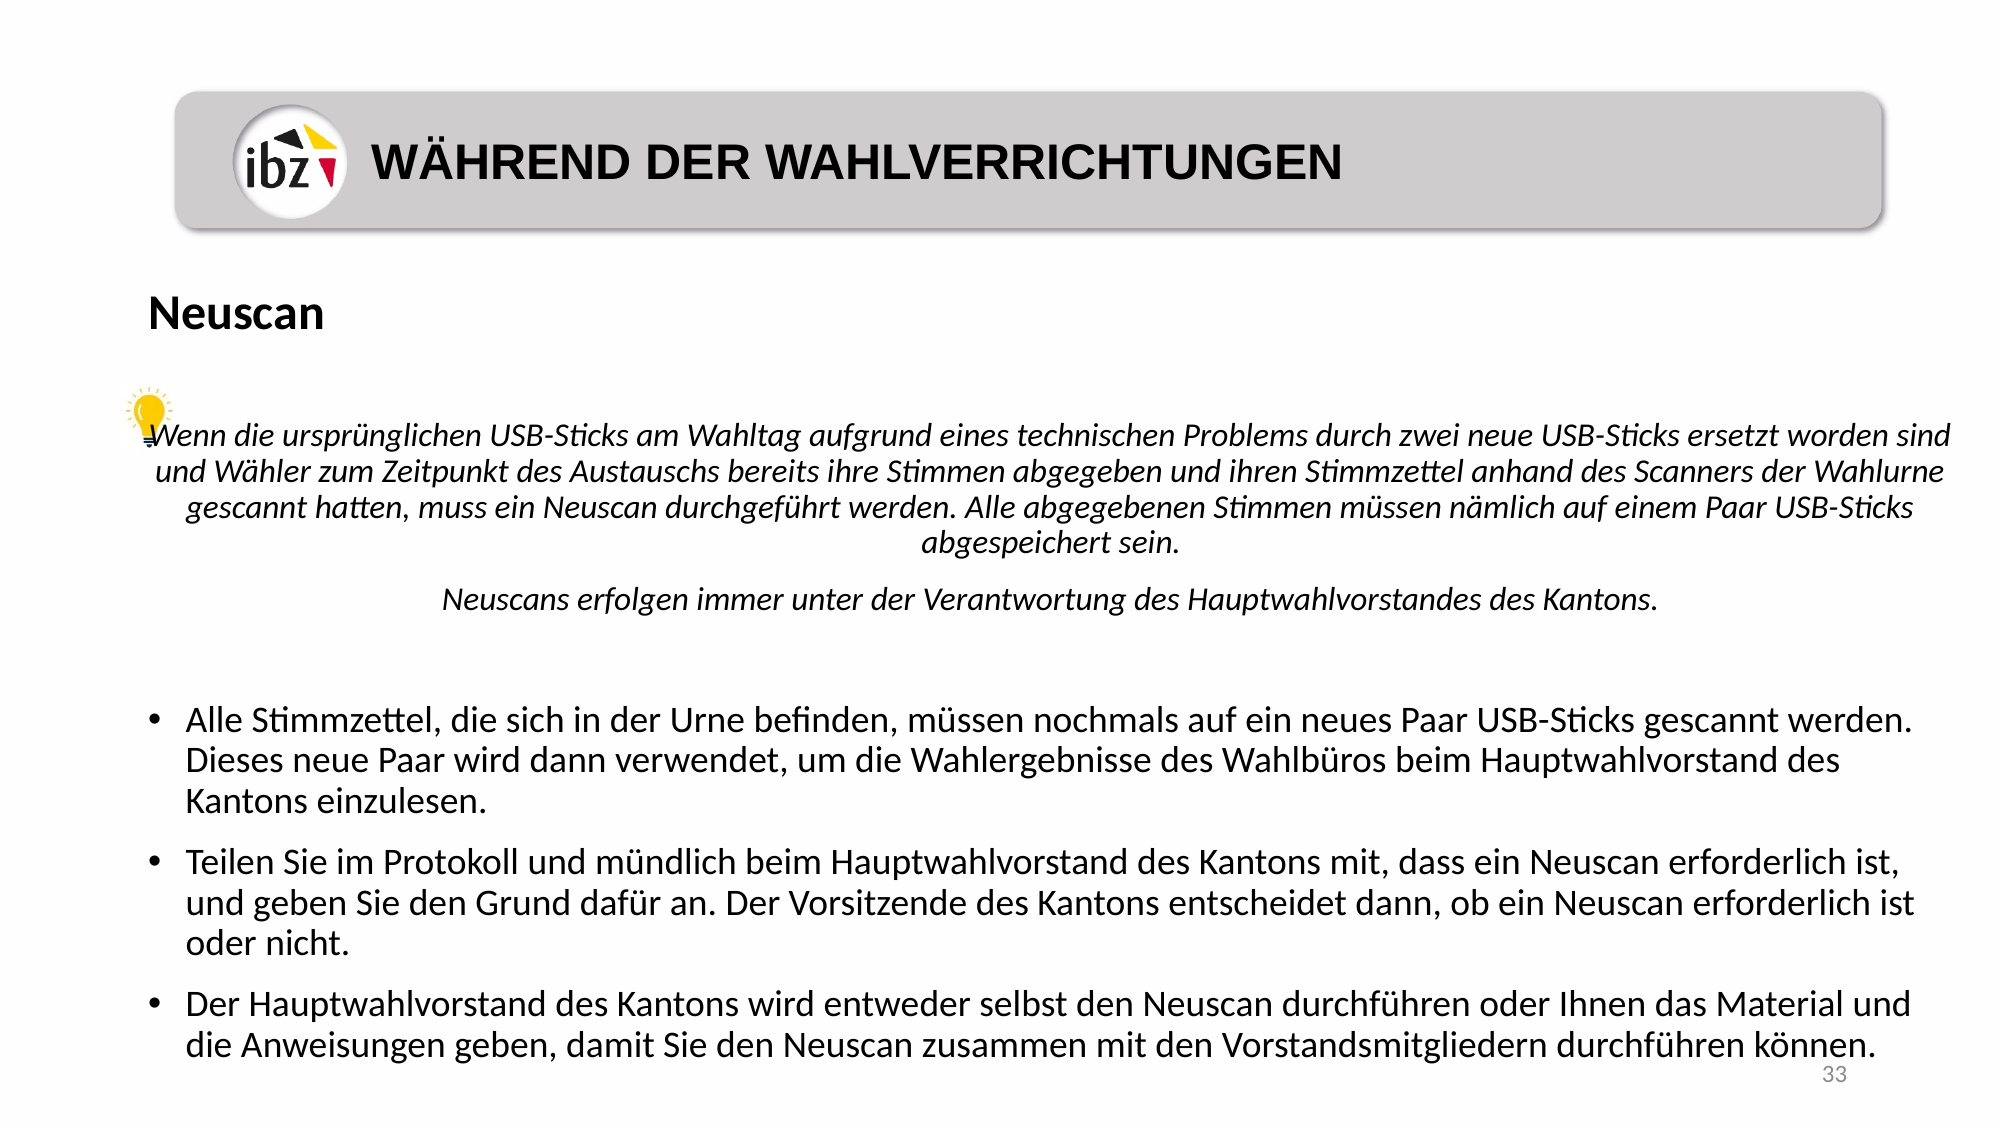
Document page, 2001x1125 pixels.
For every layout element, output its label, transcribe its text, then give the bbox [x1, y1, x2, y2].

slide_number 33 [1412, 1042, 1863, 1103]
picture [168, 85, 1894, 241]
picture [120, 384, 177, 452]
list Neuscan Wenn die ursprünglichen USB-Sticks am Wahltag aufgrund eines technischen Problems durch zwei neue USB-Sticks ersetzt worden sind und Wähler zum Zeitpunkt des Austauschs bereits ihre Stimmen abgegeben und ihren Stimmzettel anhand des Scanners der Wahlurne gescannt hatten, muss ein Neuscan durchgeführt werden. Alle abgegebenen Stimmen müssen nämlich auf einem Paar USB-Sticks abgespeichert sein. Neuscans erfolgen immer unter der Verantwortung des Hauptwahlvorstandes des Kantons. Alle Stimmzettel, die sich in der Urne befinden, müssen nochmals auf ein neues Paar USB-Sticks gescannt werden. Dieses neue Paar wird dann verwendet, um die Wahlergebnisse des Wahlbüros beim Hauptwahlvorstand des Kantons einzulesen. Teilen Sie im Protokoll und mündlich beim Hauptwahlvorstand des Kantons mit, dass ein Neuscan erforderlich ist, und geben Sie den Grund dafür an. Der Vorsitzende des Kantons entscheidet dann, ob ein Neuscan erforderlich ist oder nicht. Der Hauptwahlvorstand des Kantons wird entweder selbst den Neuscan durchführen oder Ihnen das Material und die Anweisungen geben, damit Sie den Neuscan zusammen mit den Vorstandsmitgliedern durchführen können. [133, 278, 1970, 1125]
